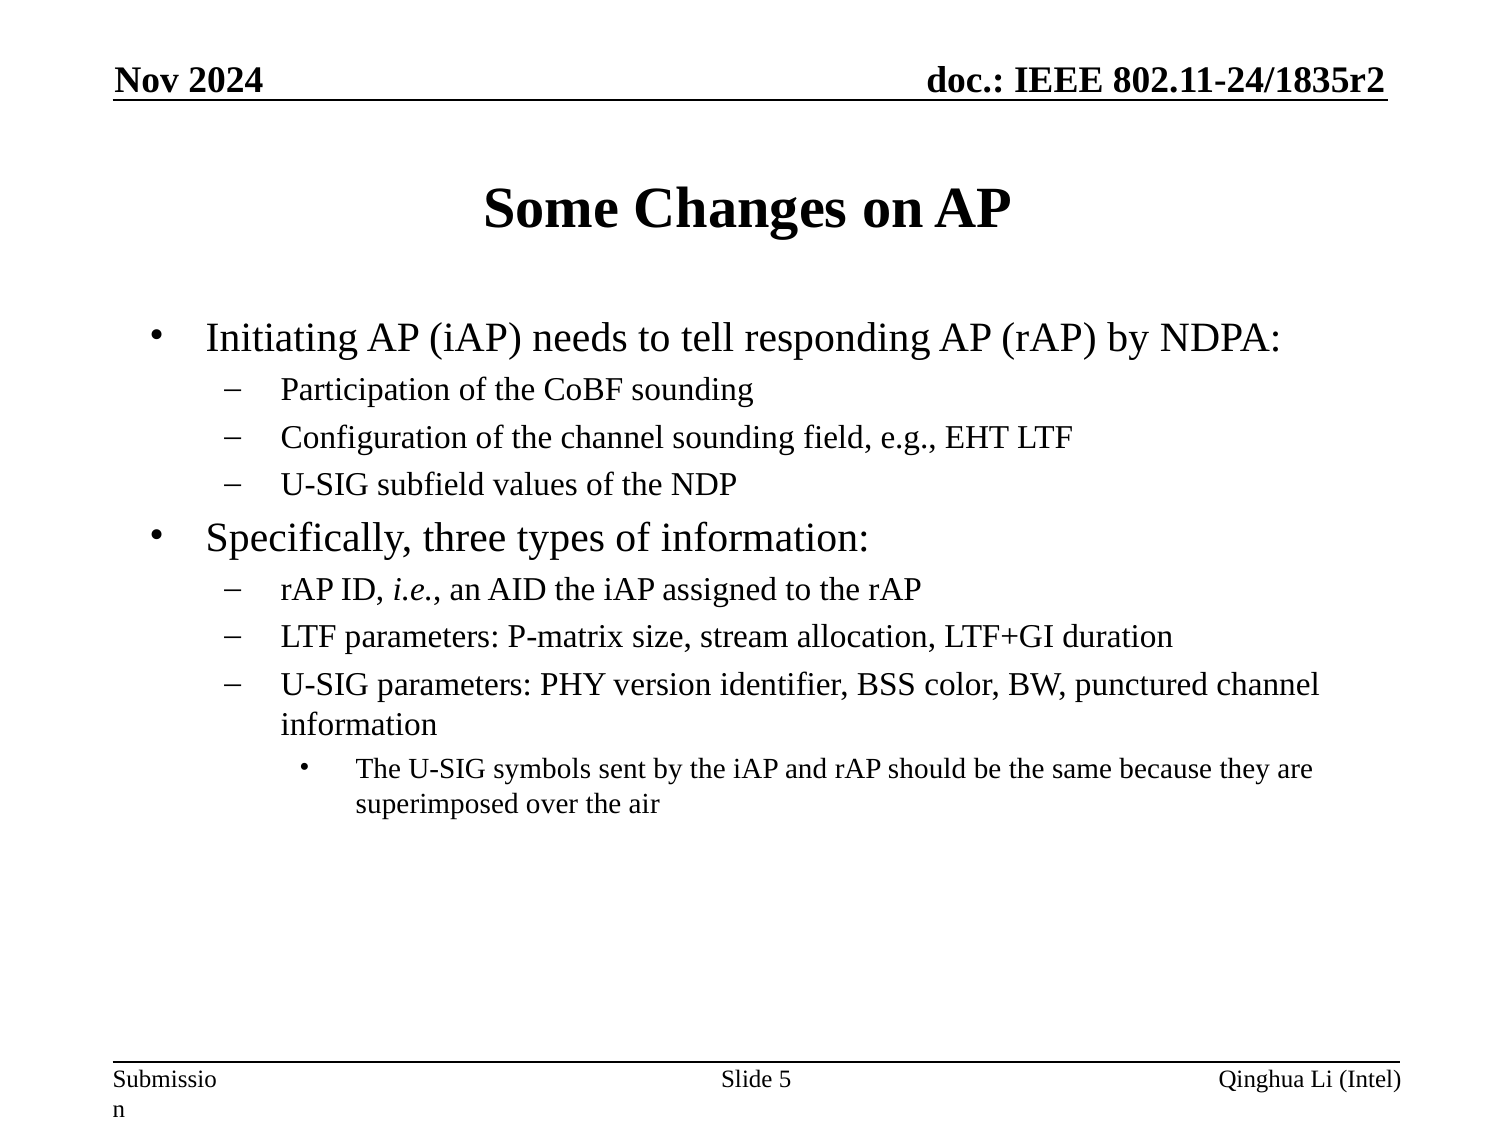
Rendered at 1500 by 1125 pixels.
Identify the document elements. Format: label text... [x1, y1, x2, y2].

text_box Initiating AP (iAP) needs to tell responding AP (rAP) by NDPA: Participation of the CoBF sounding Configuration of the channel sounding field, e.g., EHT LTF U-SIG subfield values of the NDP Specifically, three types of information: rAP ID, i.e., an AID the iAP assigned to the rAP LTF parameters: P-matrix size, stream allocation, LTF+GI duration U-SIG parameters: PHY version identifier, BSS color, BW, punctured channel information The U-SIG symbols sent by the iAP and rAP should be the same because they are superimposed over the air [115, 302, 1391, 919]
title Some Changes on AP [110, 116, 1386, 292]
list [112, 287, 1388, 963]
footer Qinghua Li (Intel) [1171, 1062, 1402, 1125]
slide_number Slide 5 [712, 1062, 800, 1125]
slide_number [114, 0, 374, 100]
